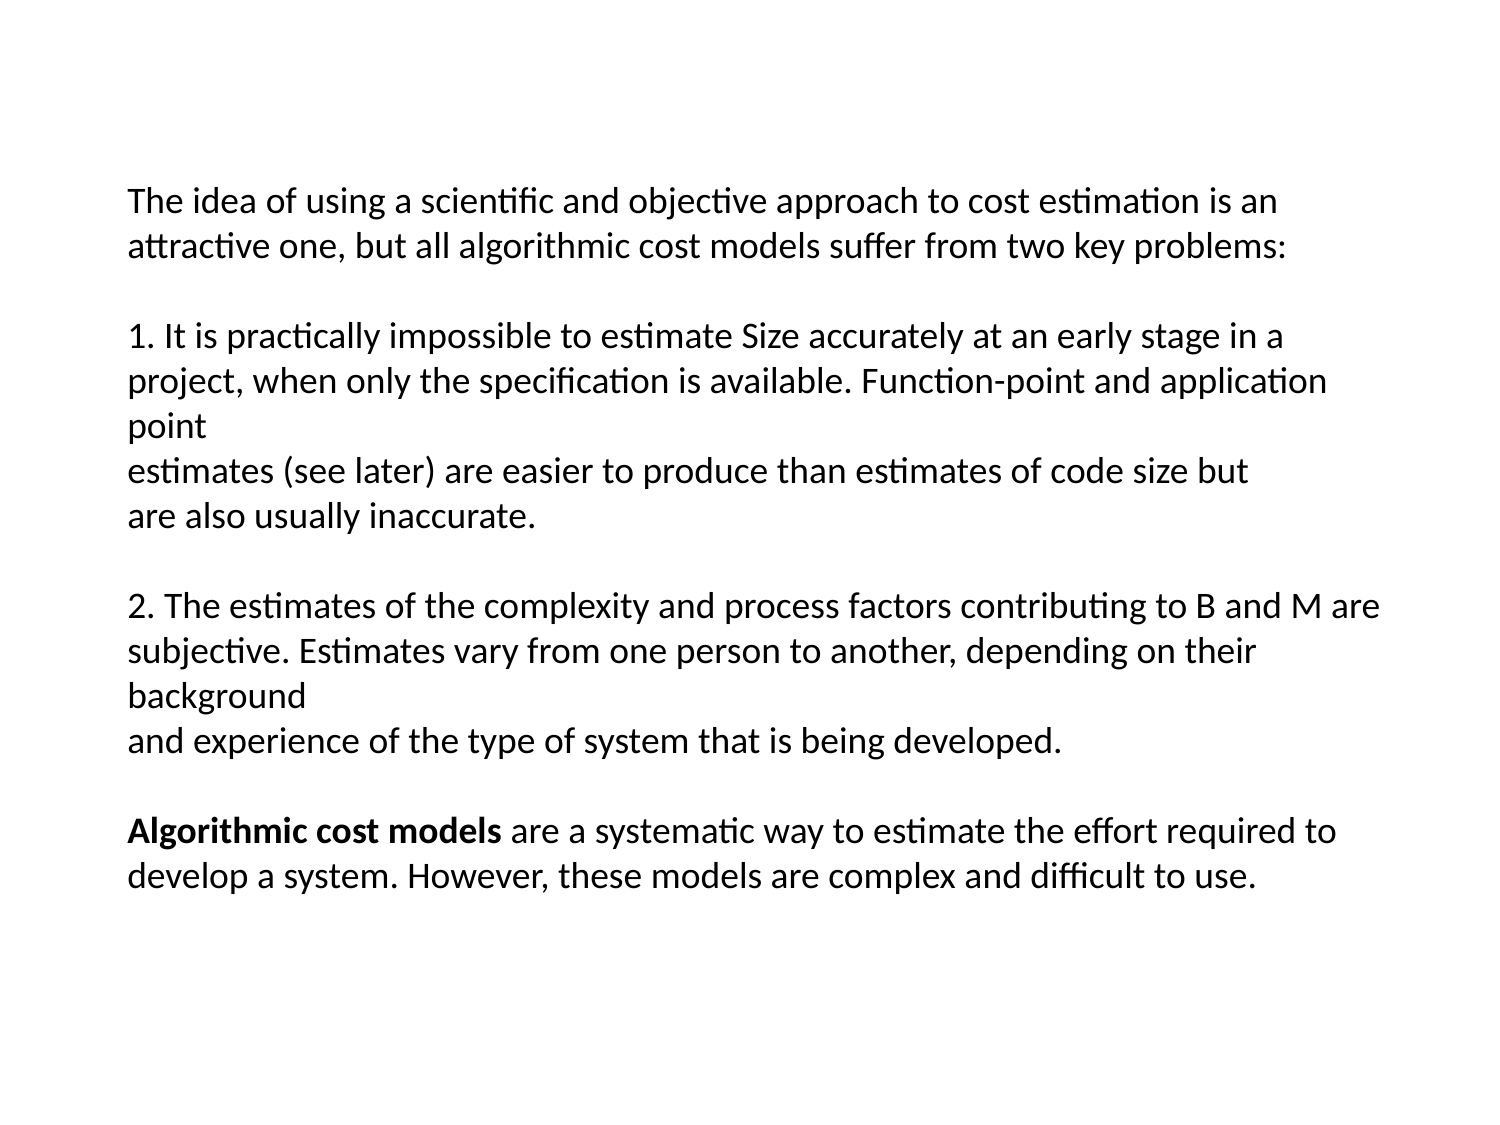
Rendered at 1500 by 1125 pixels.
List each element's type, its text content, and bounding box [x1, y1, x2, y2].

text_box The idea of using a scientific and objective approach to cost estimation is an attractive one, but all algorithmic cost models suffer from two key problems: 1. It is practically impossible to estimate Size accurately at an early stage in a project, when only the specification is available. Function-point and application point estimates (see later) are easier to produce than estimates of code size but are also usually inaccurate. 2. The estimates of the complexity and process factors contributing to B and M are subjective. Estimates vary from one person to another, depending on their background and experience of the type of system that is being developed. Algorithmic cost models are a systematic way to estimate the effort required to develop a system. However, these models are complex and difficult to use. [112, 168, 1425, 904]
